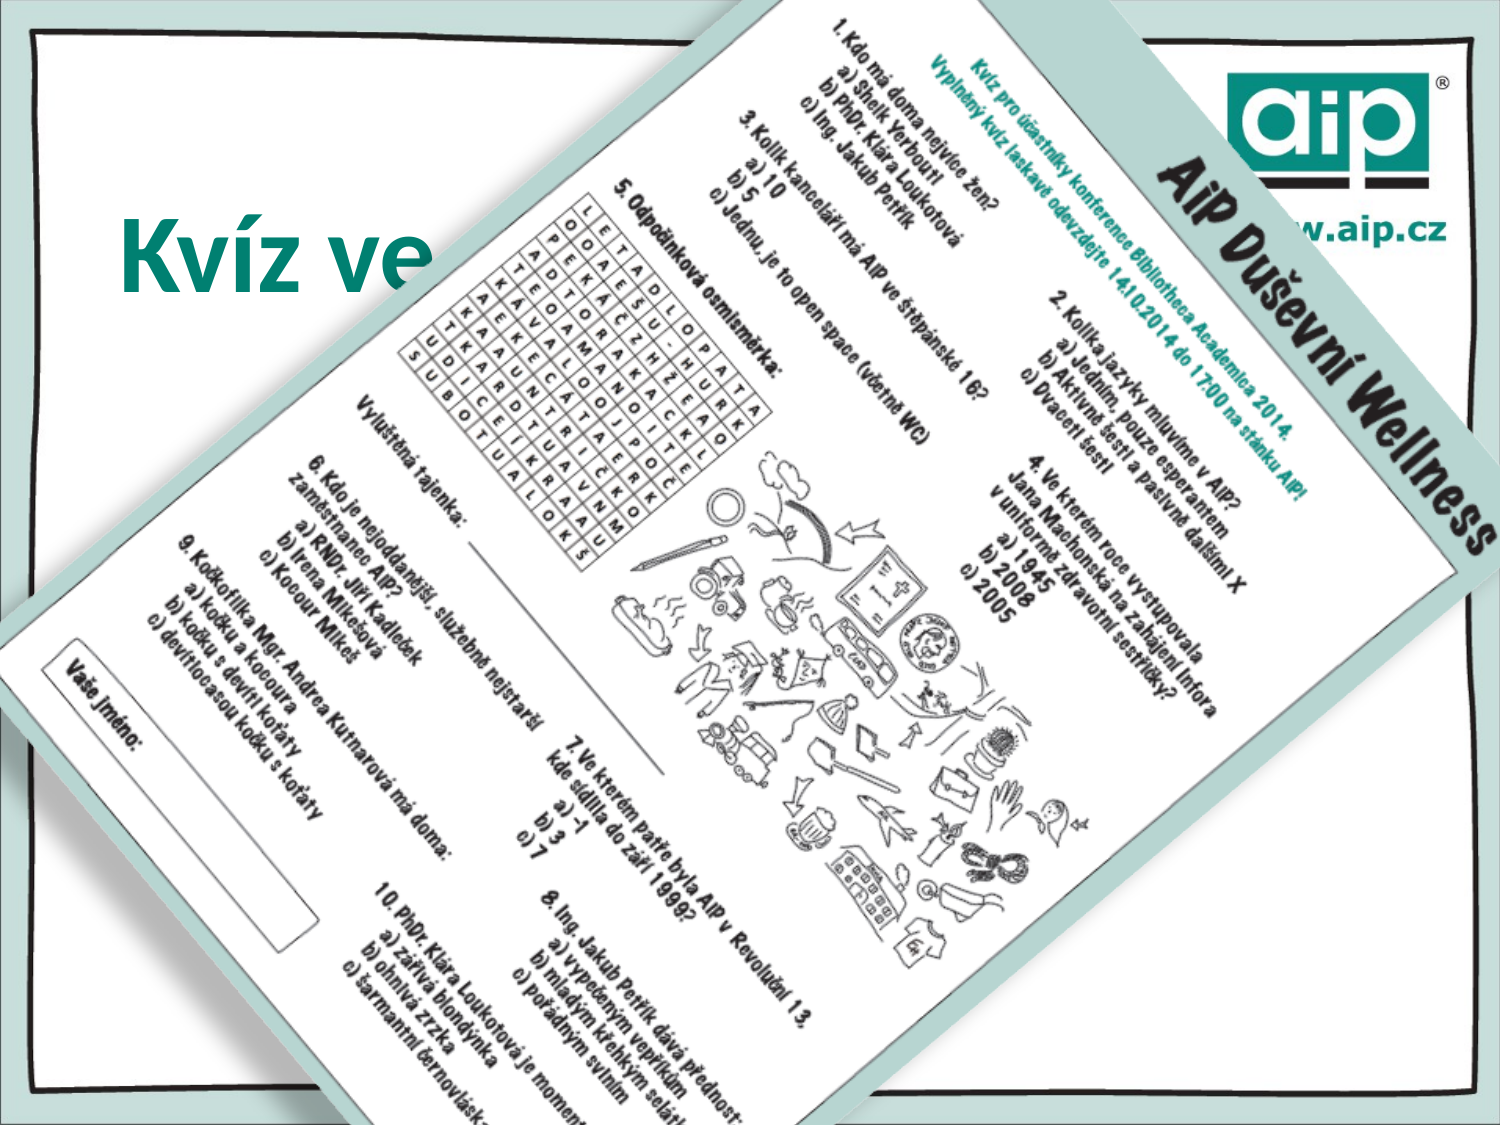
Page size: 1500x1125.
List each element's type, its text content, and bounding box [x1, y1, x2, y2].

text_box Kvíz ve vašich taškách [105, 172, 287, 323]
picture [0, 0, 1500, 1125]
